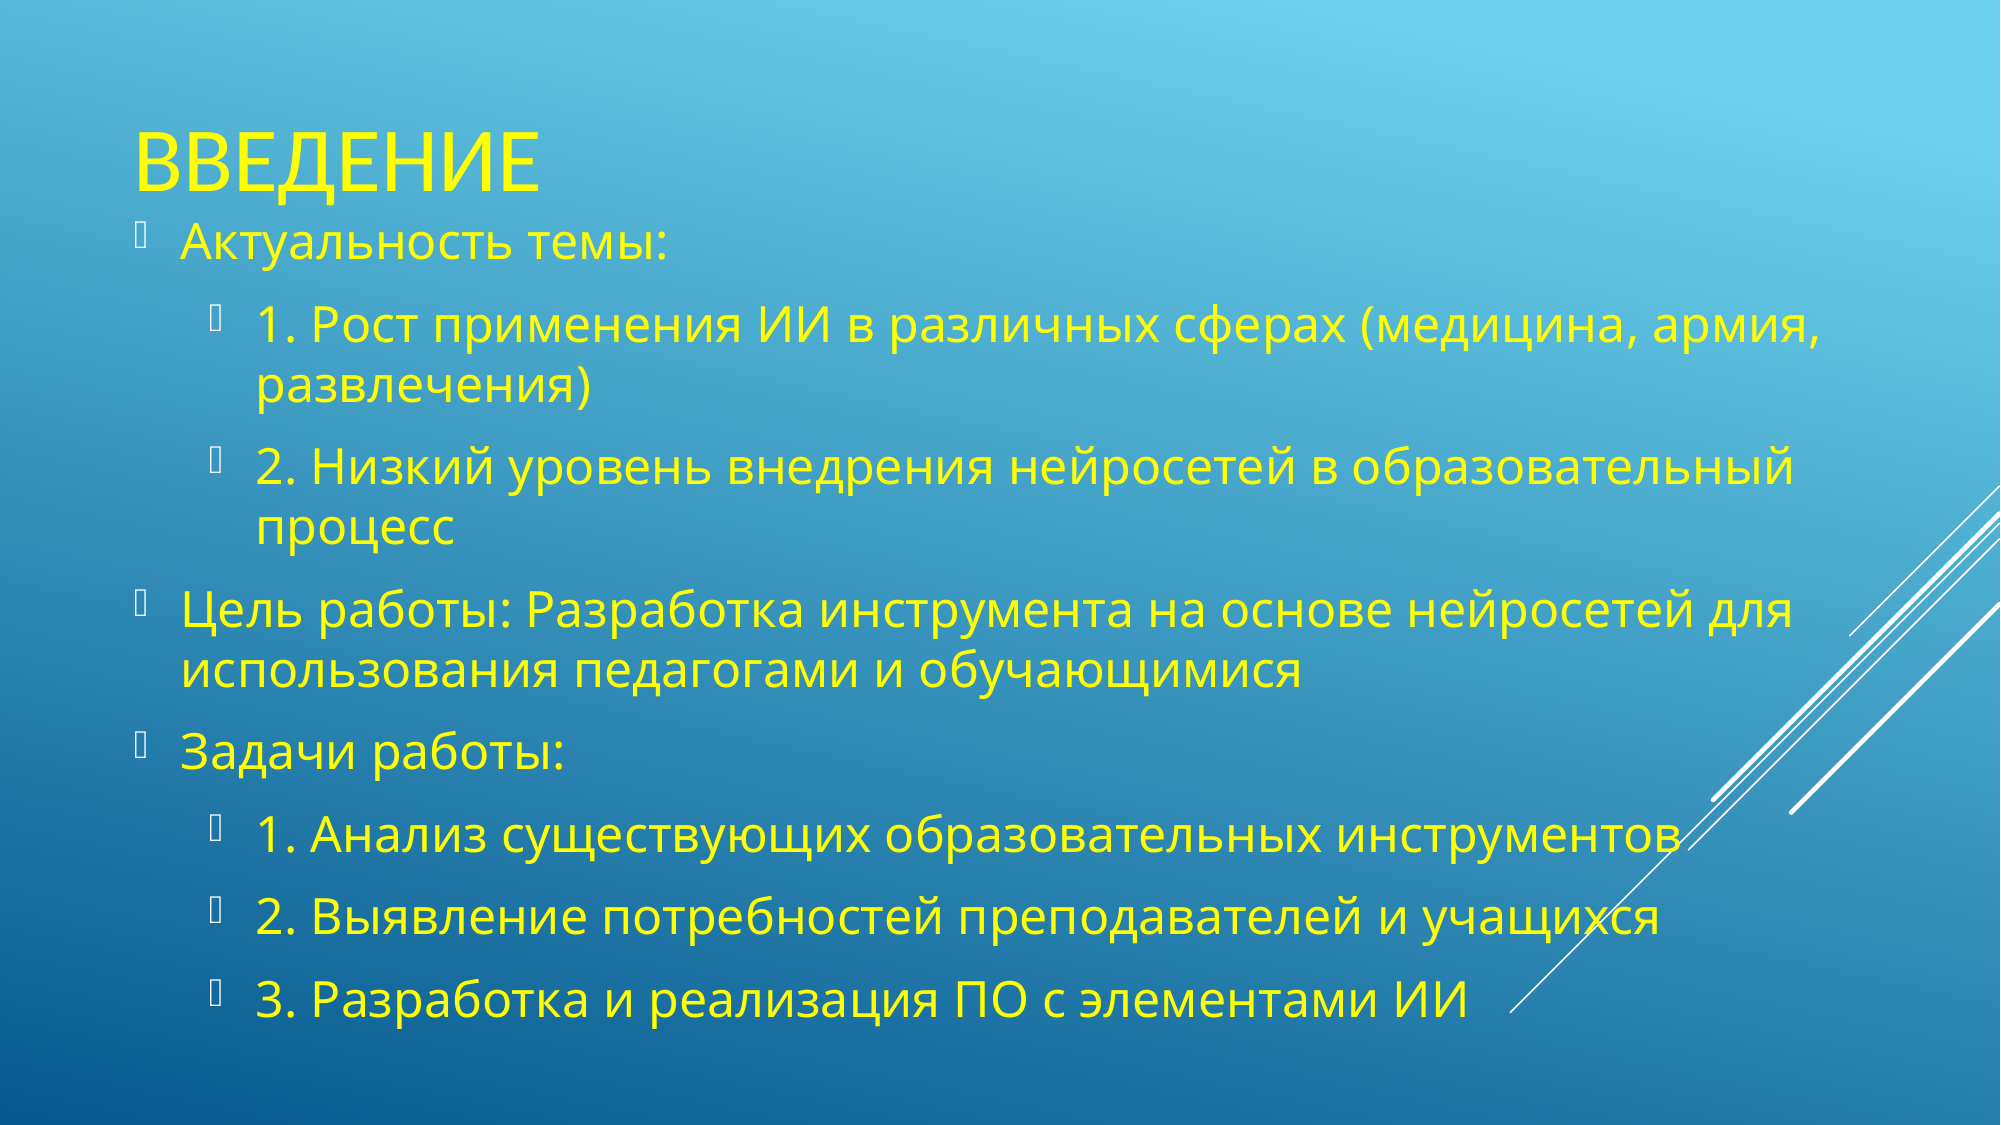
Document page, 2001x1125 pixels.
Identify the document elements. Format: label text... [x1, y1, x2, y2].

list Актуальность темы: 1. Рост применения ИИ в различных сферах (медицина, армия, развлечения) 2. Низкий уровень внедрения нейросетей в образовательный процесс Цель работы: Разработка инструмента на основе нейросетей для использования педагогами и обучающимися Задачи работы: 1. Анализ существующих образовательных инструментов 2. Выявление потребностей преподавателей и учащихся 3. Разработка и реализация ПО с элементами ИИ [118, 246, 1920, 990]
title Введение [118, 45, 1920, 246]
